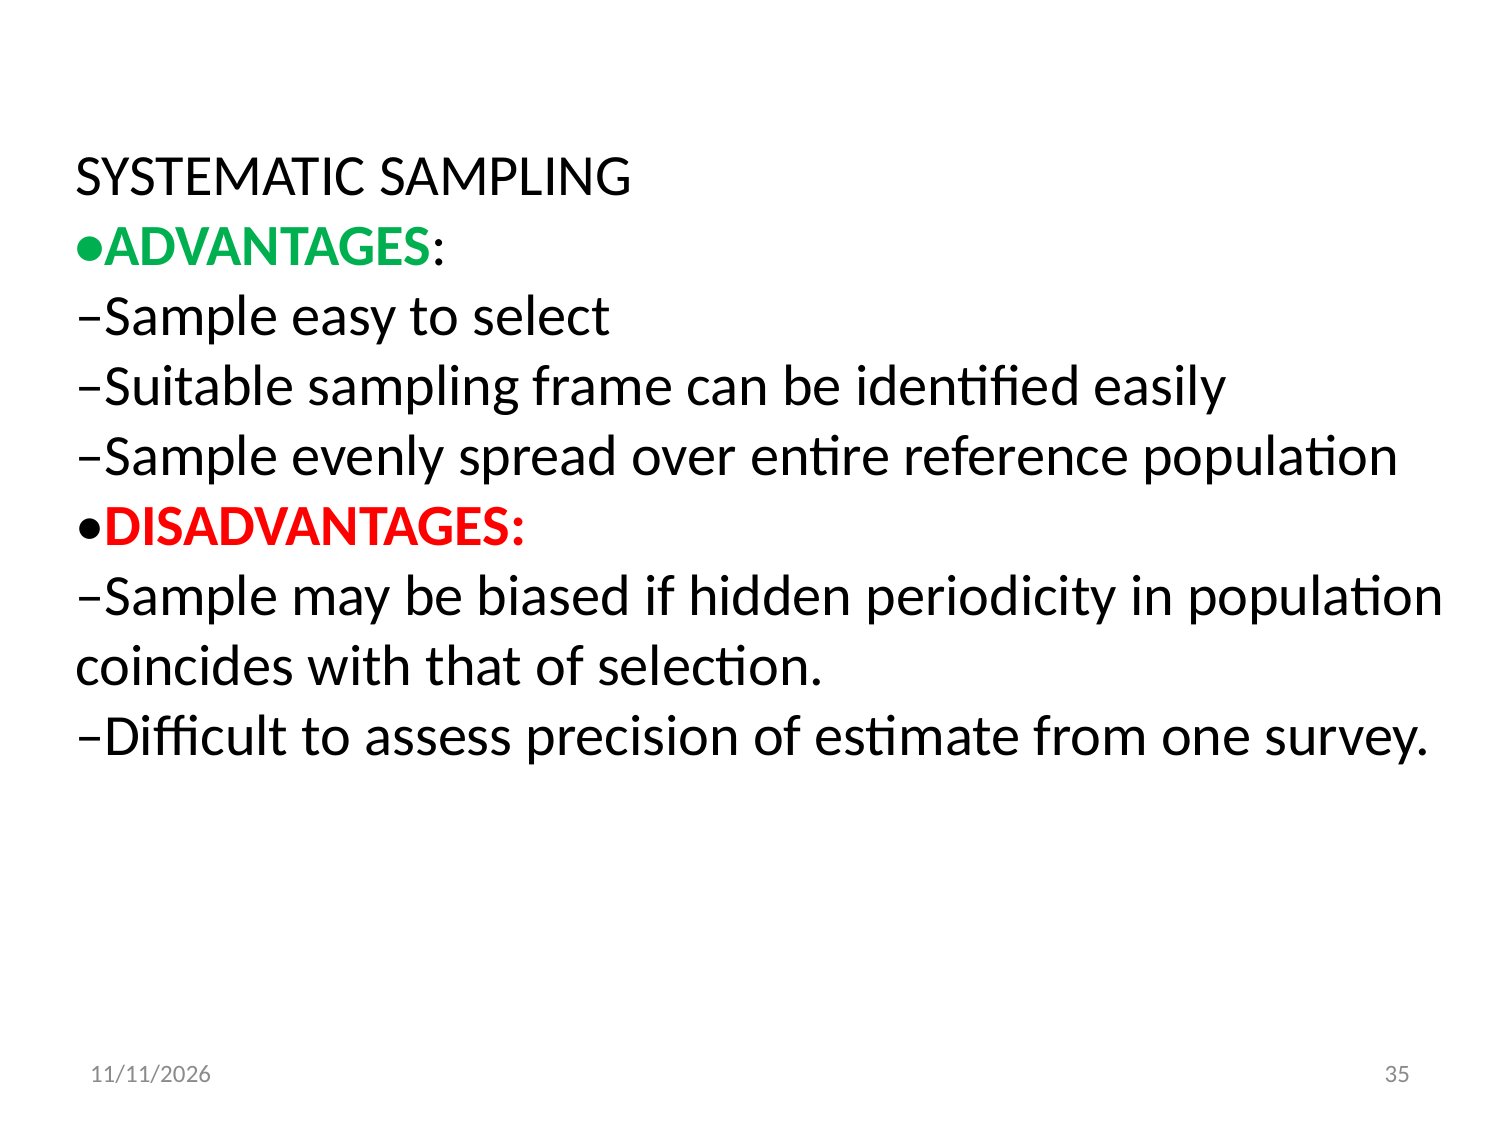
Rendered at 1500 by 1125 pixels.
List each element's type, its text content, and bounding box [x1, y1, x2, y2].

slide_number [75, 1042, 425, 1103]
text_box SYSTEMATIC SAMPLING •ADVANTAGES: –Sample easy to select –Suitable sampling frame can be identified easily –Sample evenly spread over entire reference population •DISADVANTAGES: –Sample may be biased if hidden periodicity in population coincides with that of selection. –Difficult to assess precision of estimate from one survey. [60, 90, 1478, 775]
slide_number 35 [1074, 1042, 1425, 1103]
